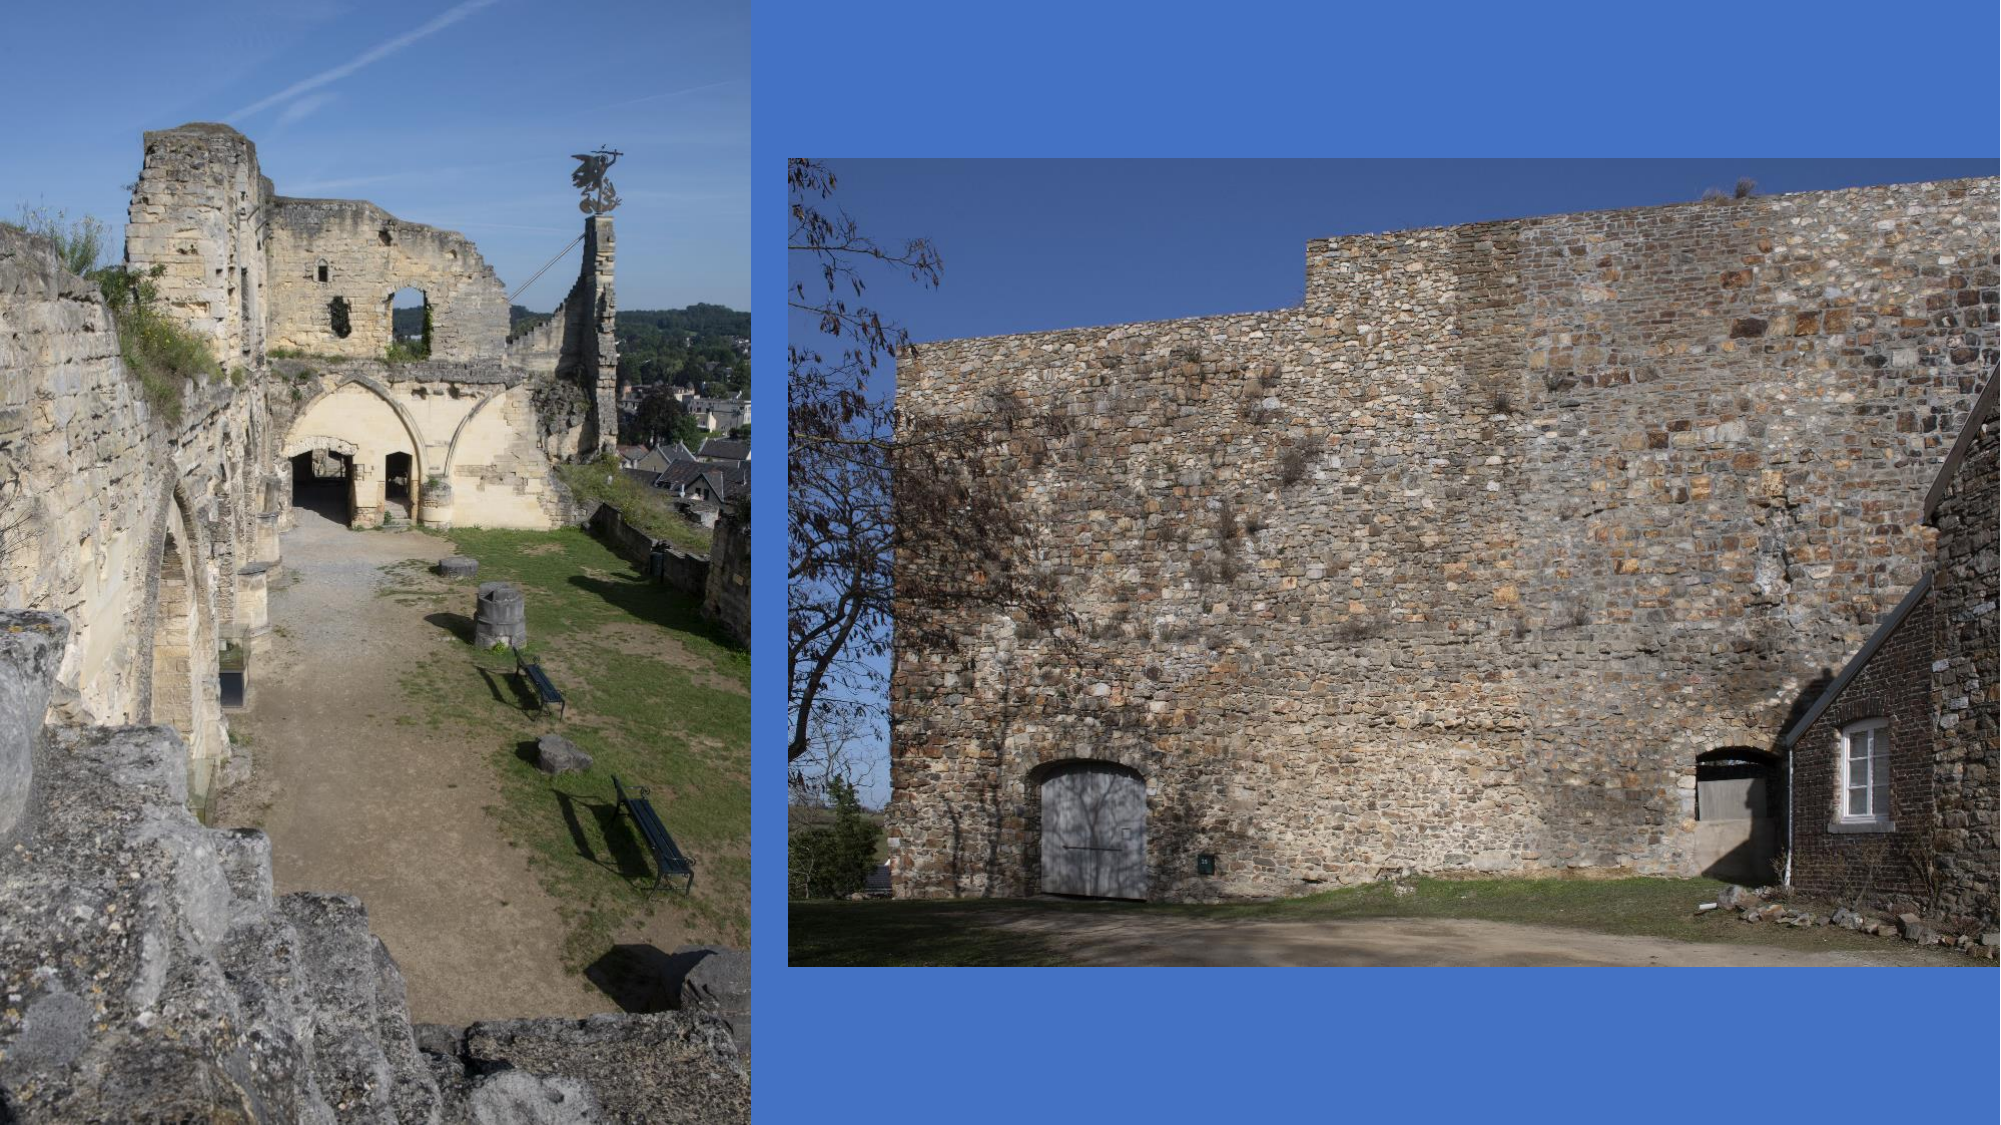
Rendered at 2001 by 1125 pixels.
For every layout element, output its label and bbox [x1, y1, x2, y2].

picture [0, 0, 751, 1125]
picture [788, 158, 2000, 967]
